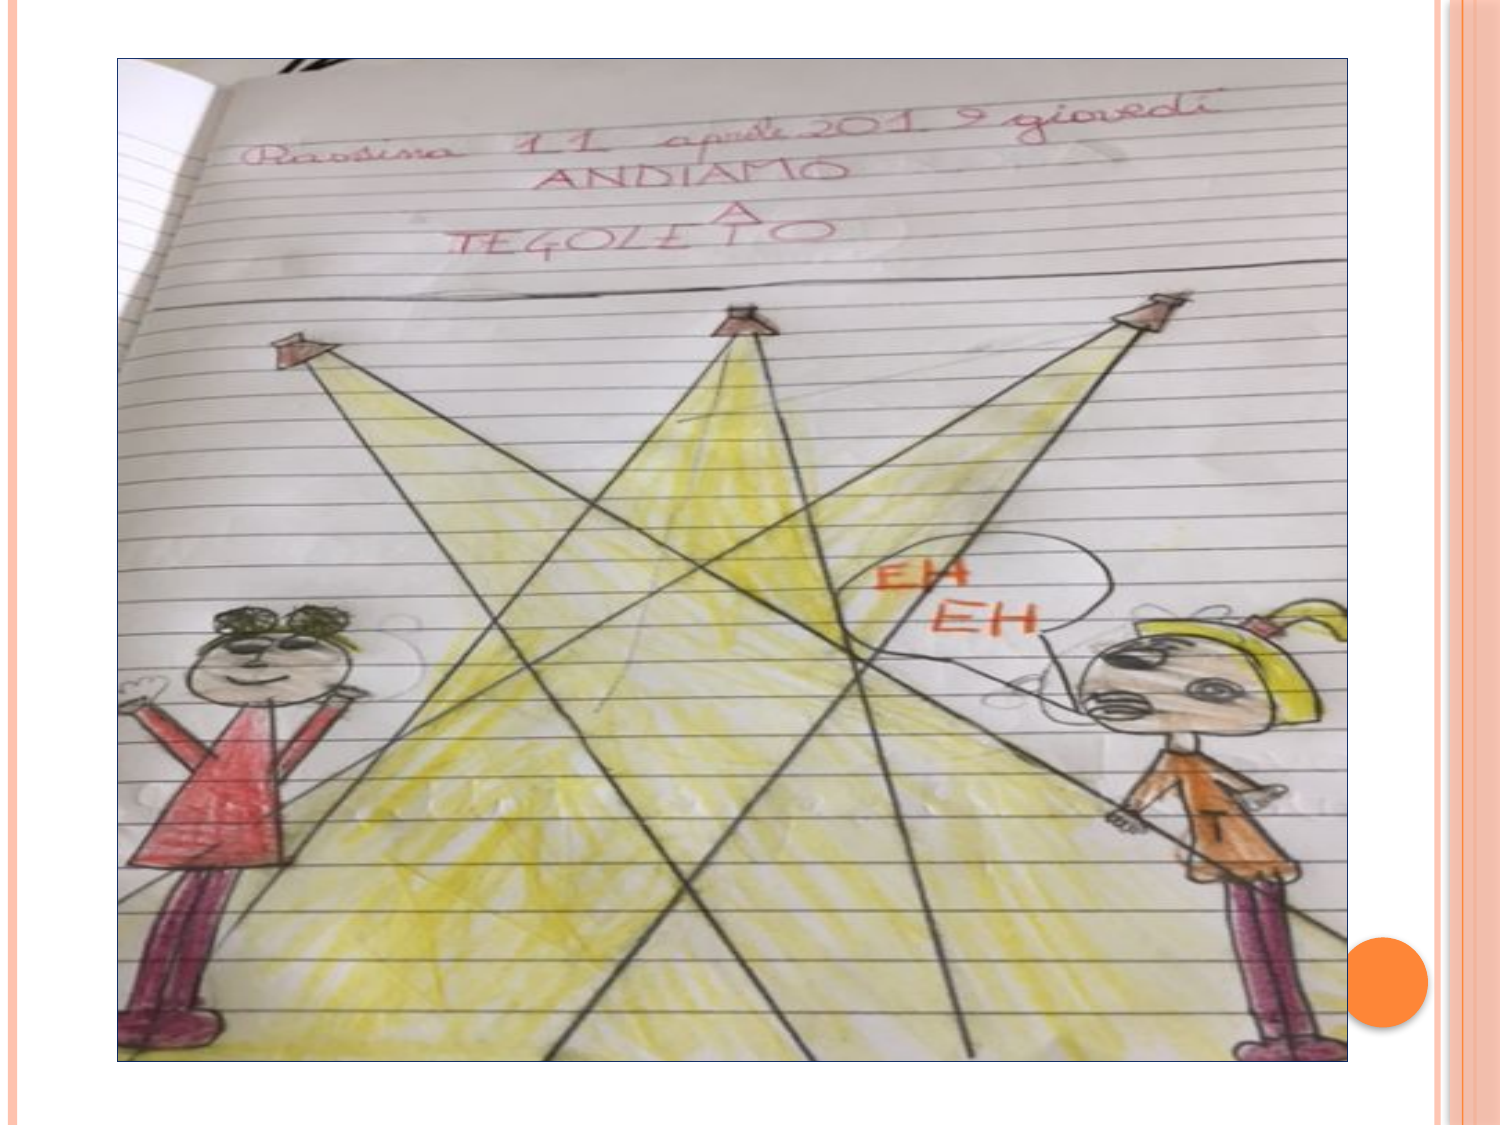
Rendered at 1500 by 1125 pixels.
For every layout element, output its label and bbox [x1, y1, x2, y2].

list [116, 58, 1349, 1063]
